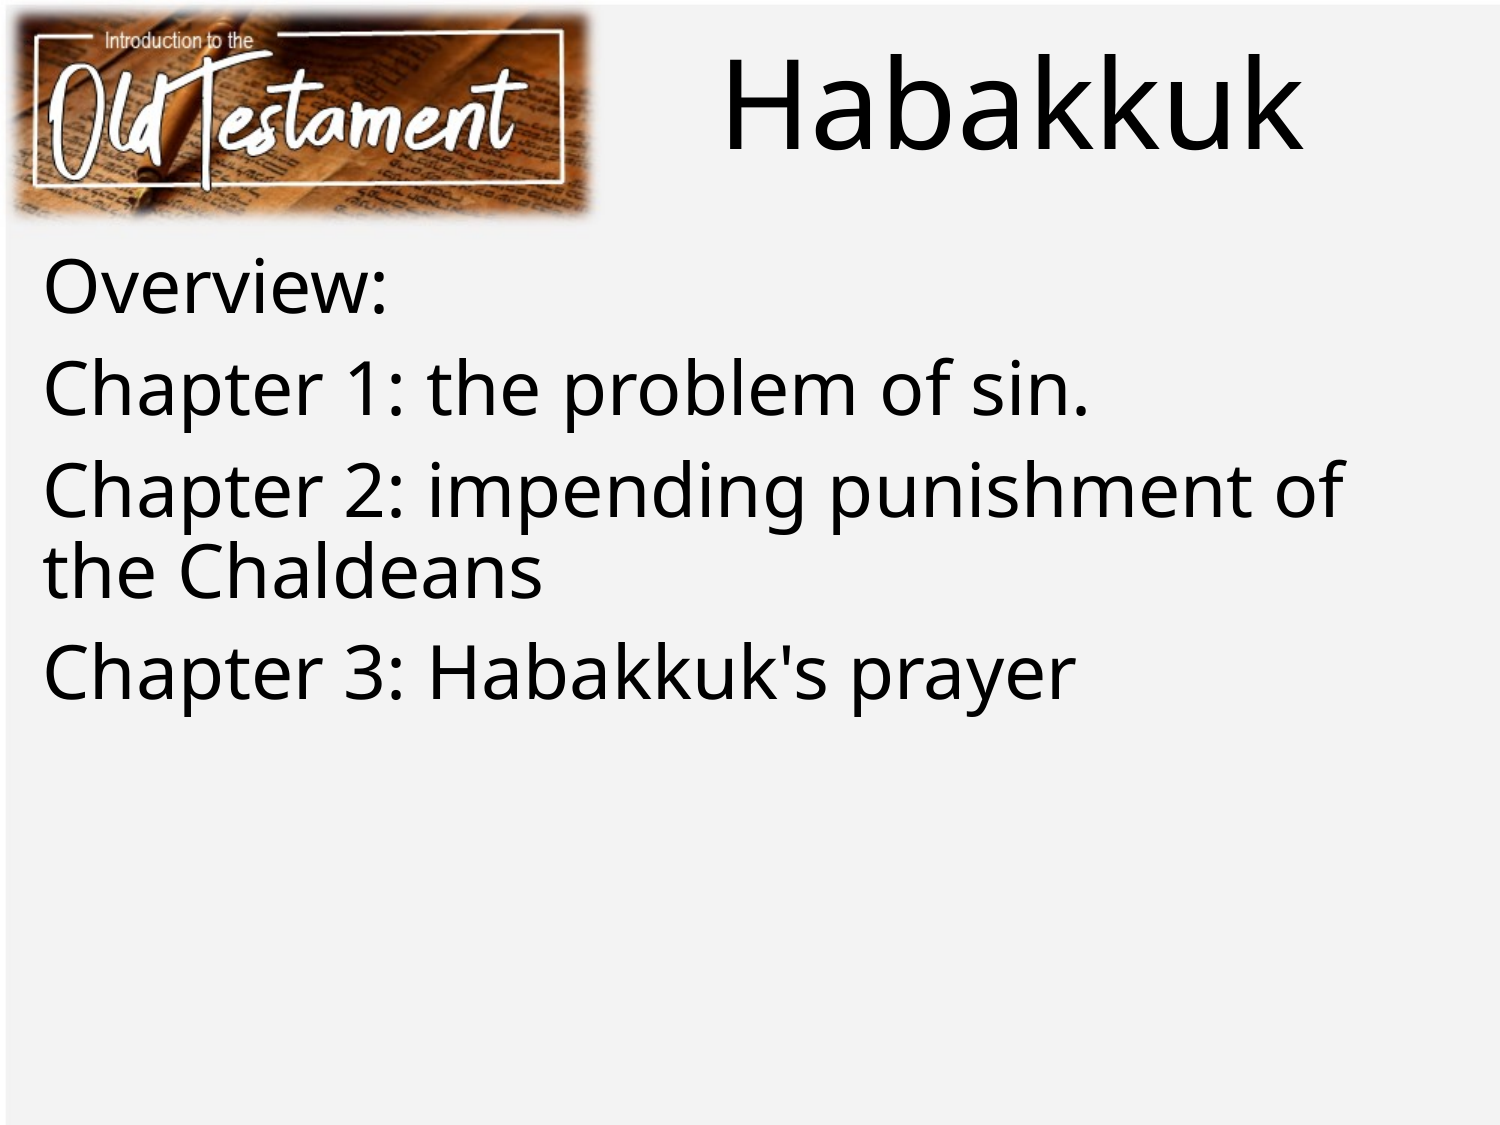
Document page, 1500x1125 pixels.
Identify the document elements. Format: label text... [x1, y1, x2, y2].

title Habakkuk [585, 18, 1472, 201]
list Overview: Chapter 1: the problem of sin. Chapter 2: impending punishment of the Chaldeans Chapter 3: Habakkuk's prayer [27, 241, 1472, 1107]
picture [0, 0, 1500, 1125]
